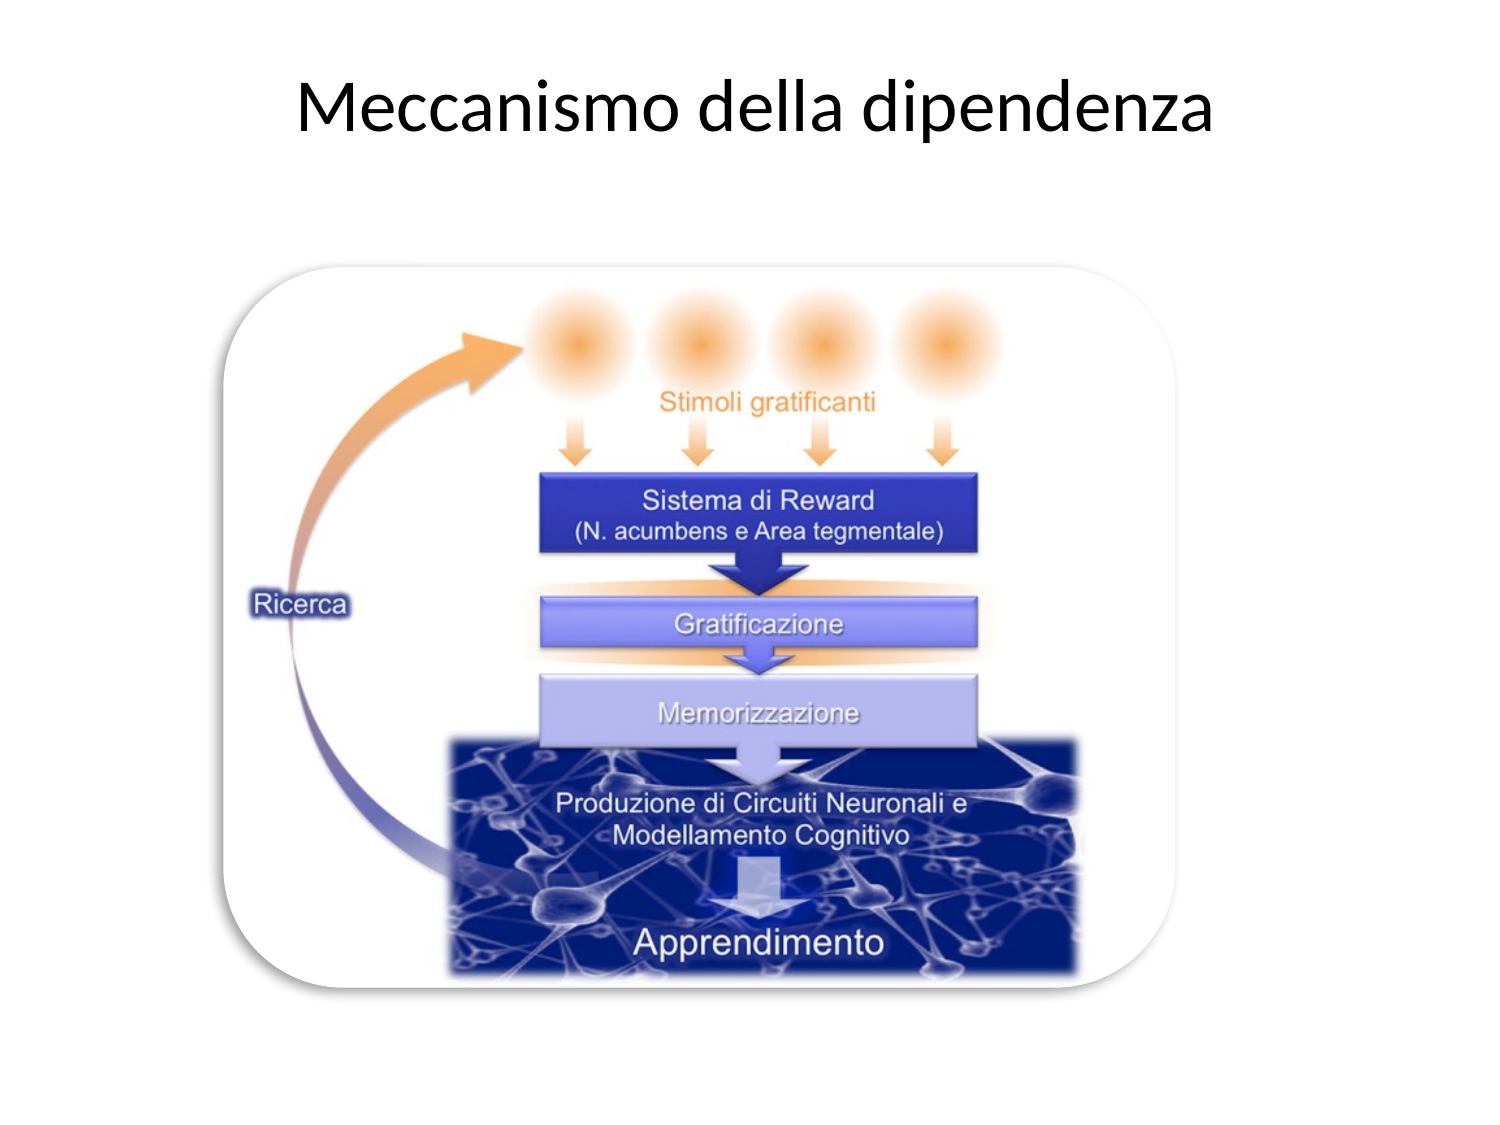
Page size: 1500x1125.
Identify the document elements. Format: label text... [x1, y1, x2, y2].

title Meccanismo della dipendenza [53, 7, 1459, 195]
picture [223, 266, 1176, 988]
